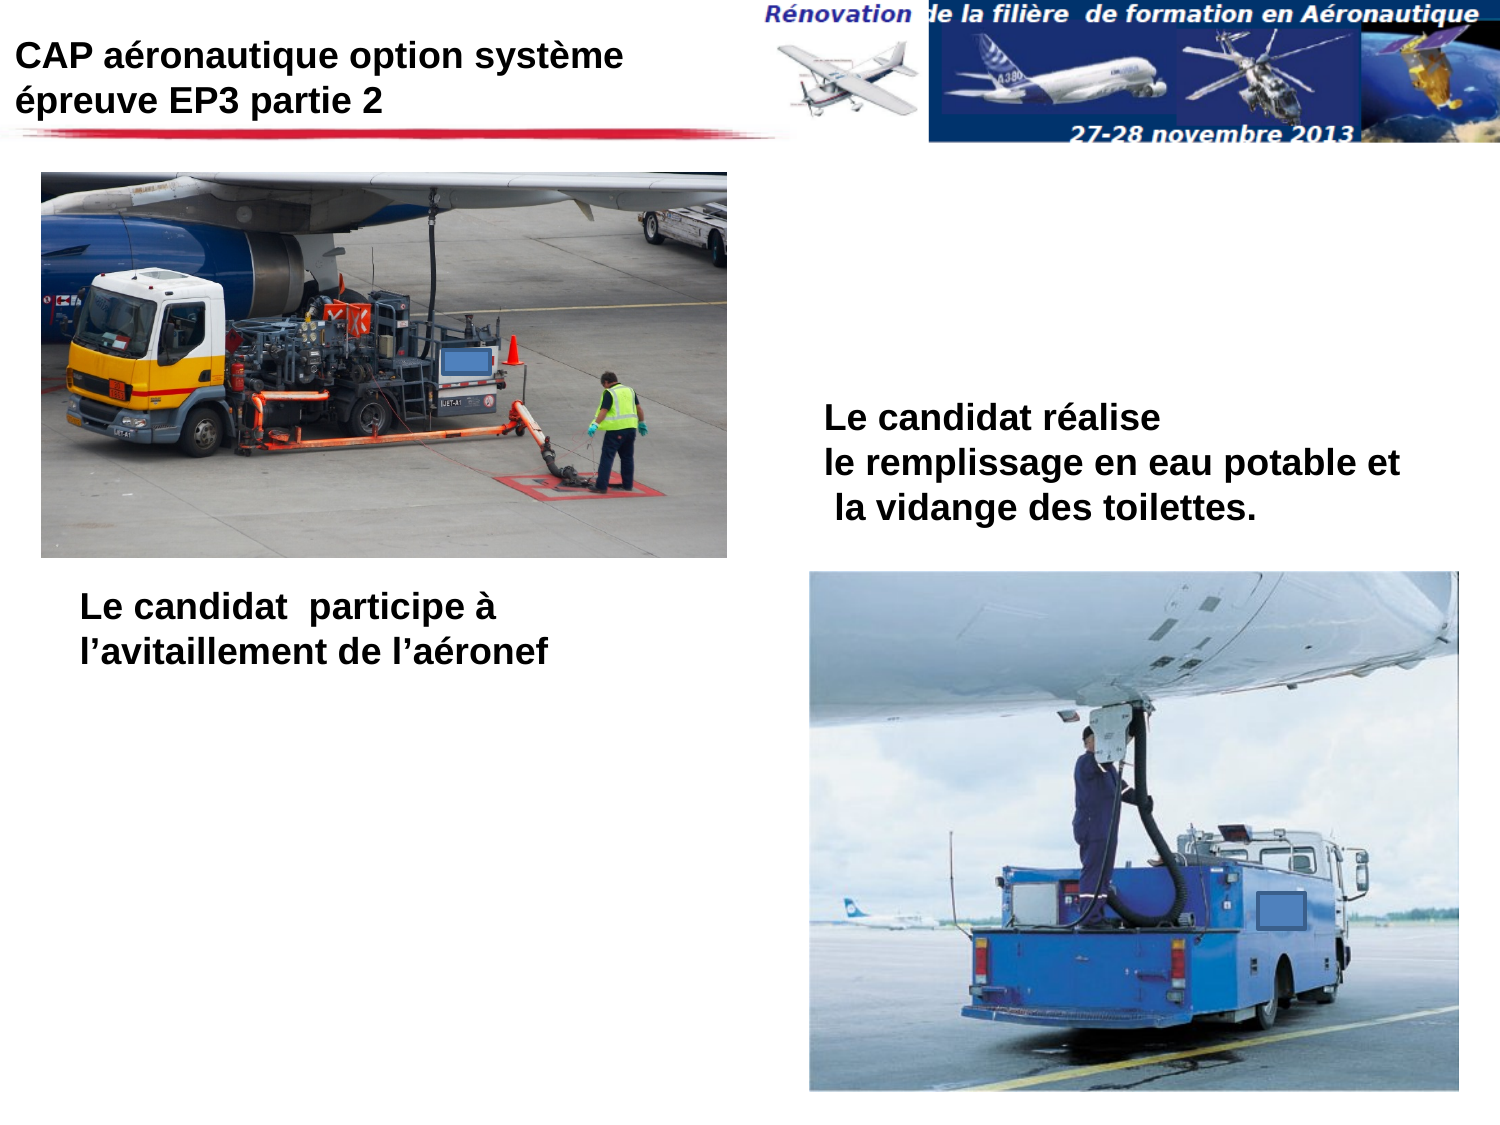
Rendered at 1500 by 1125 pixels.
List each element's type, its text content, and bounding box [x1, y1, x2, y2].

picture [0, 0, 1500, 161]
picture [41, 172, 727, 558]
text_box Le candidat réalise le remplissage en eau potable et la vidange des toilettes. [809, 385, 1471, 535]
picture [808, 571, 1459, 1092]
text_box Le candidat participe à l’avitaillement de l’aéronef [64, 574, 703, 679]
